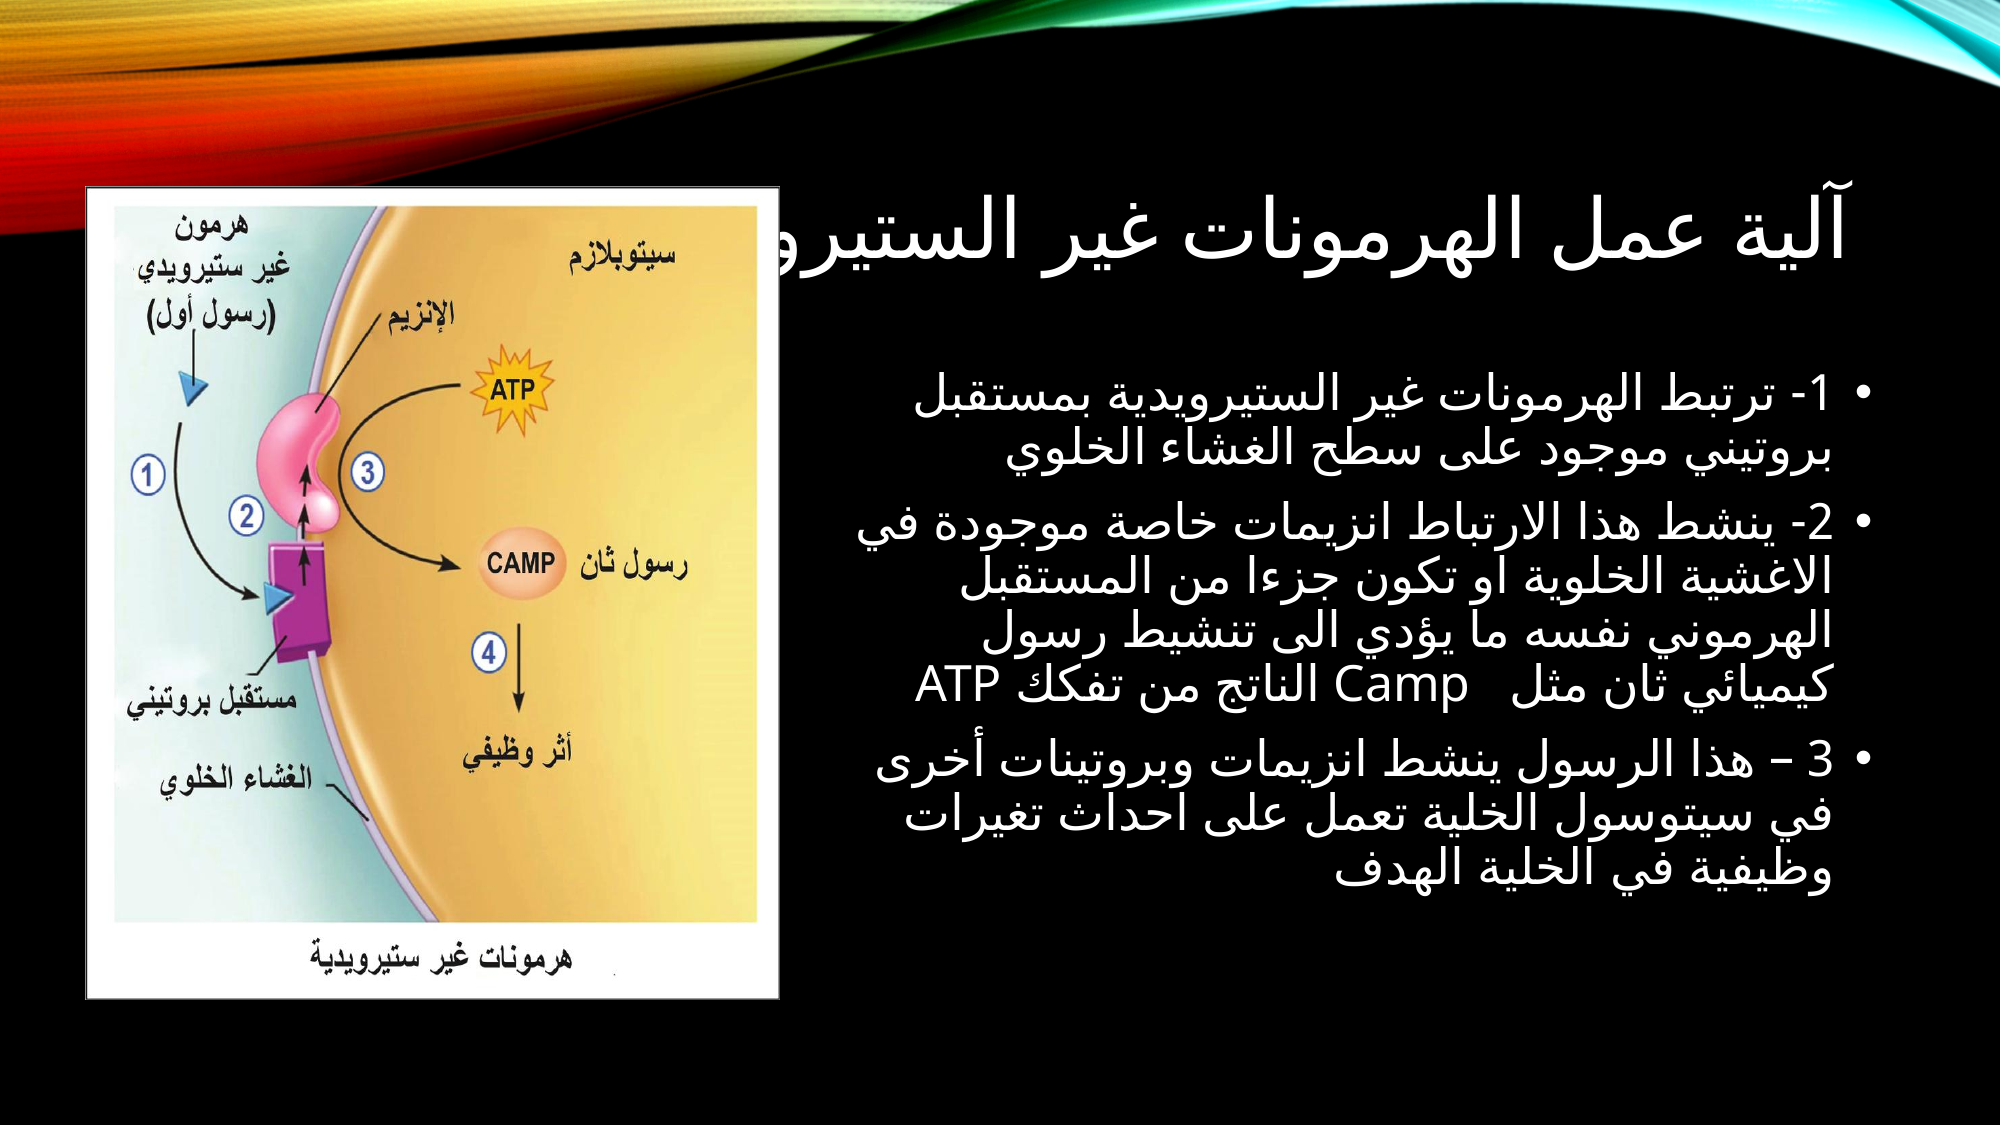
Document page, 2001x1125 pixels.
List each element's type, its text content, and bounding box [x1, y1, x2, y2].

list 1- ترتبط الهرمونات غير الستيرويدية بمستقبل بروتيني موجود على سطح الغشاء الخلوي 2- ينشط هذا الارتباط انزيمات خاصة موجودة في الاغشية الخلوية او تكون جزءا من المستقبل الهرموني نفسه ما يؤدي الى تنشيط رسول كيميائي ثان مثل Camp الناتج من تفكك ATP 3 – هذا الرسول ينشط انزيمات وبروتينات أخرى في سيتوسول الخلية تعمل على احداث تغيرات وظيفية في الخلية الهدف [831, 360, 1888, 1055]
picture [0, 0, 2000, 1000]
title آلية عمل الهرمونات غير الستيرويدية [474, 125, 1888, 338]
